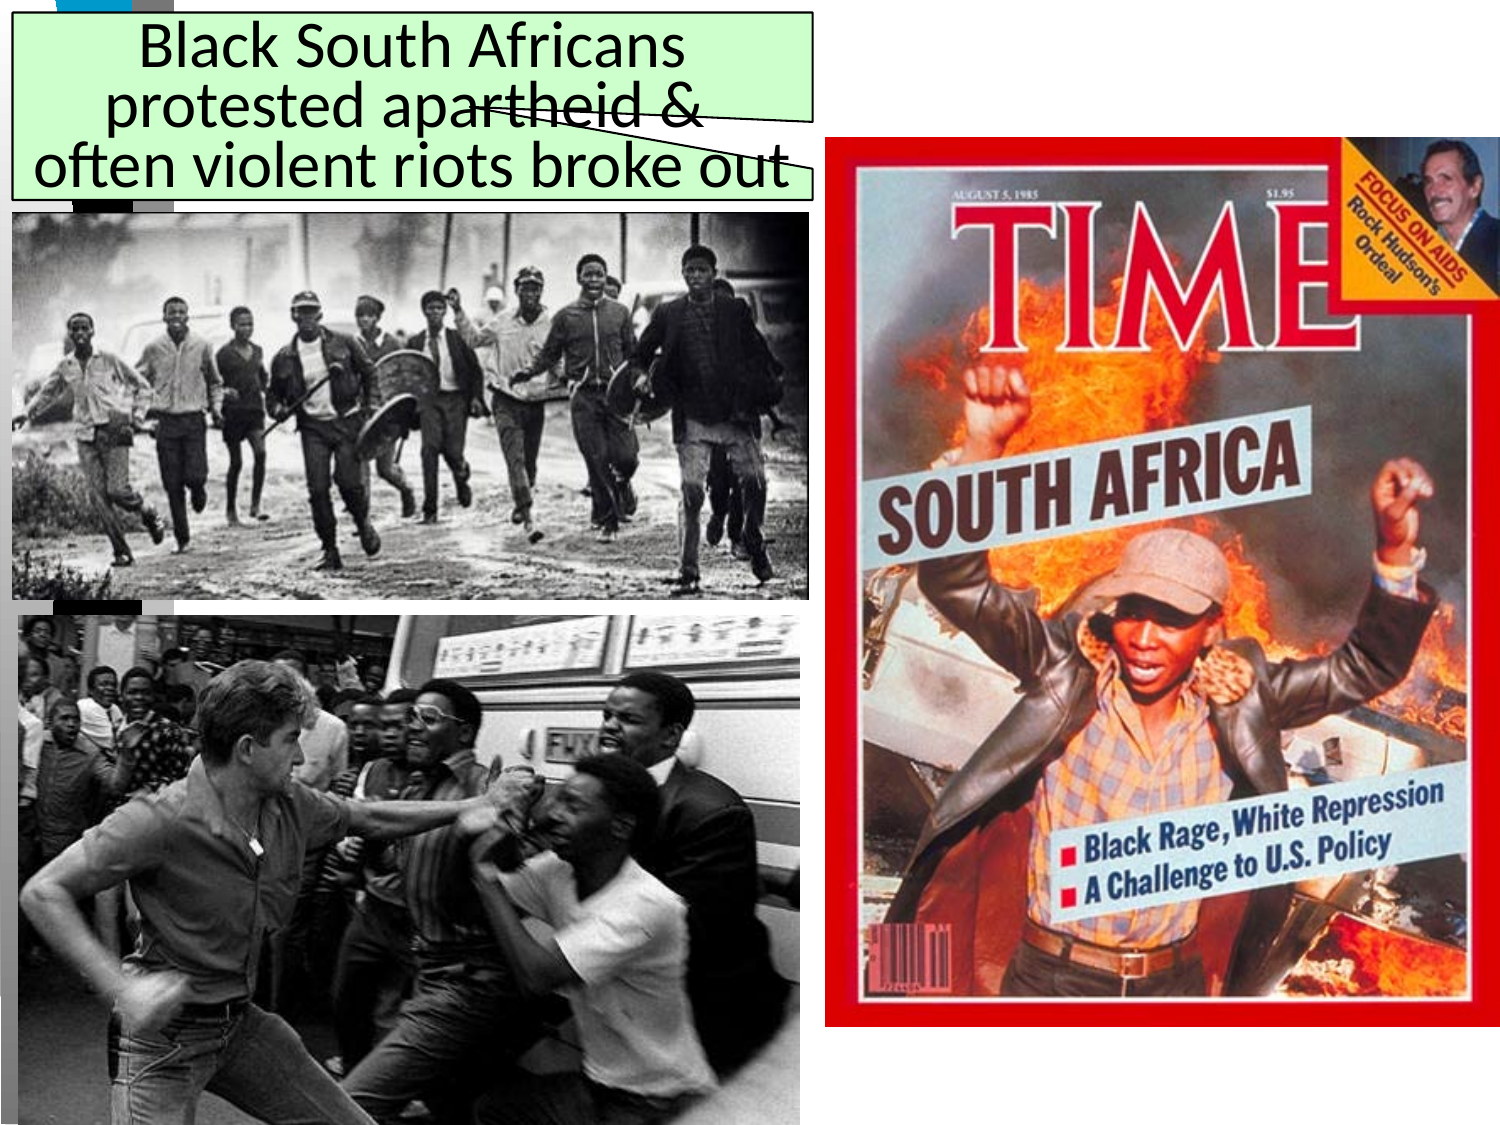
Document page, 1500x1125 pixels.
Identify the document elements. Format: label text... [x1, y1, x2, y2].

picture [17, 615, 801, 1125]
picture [824, 137, 1500, 1027]
text_box Black South Africans protested apartheid & often violent riots broke out [12, 12, 813, 201]
picture [12, 212, 809, 601]
